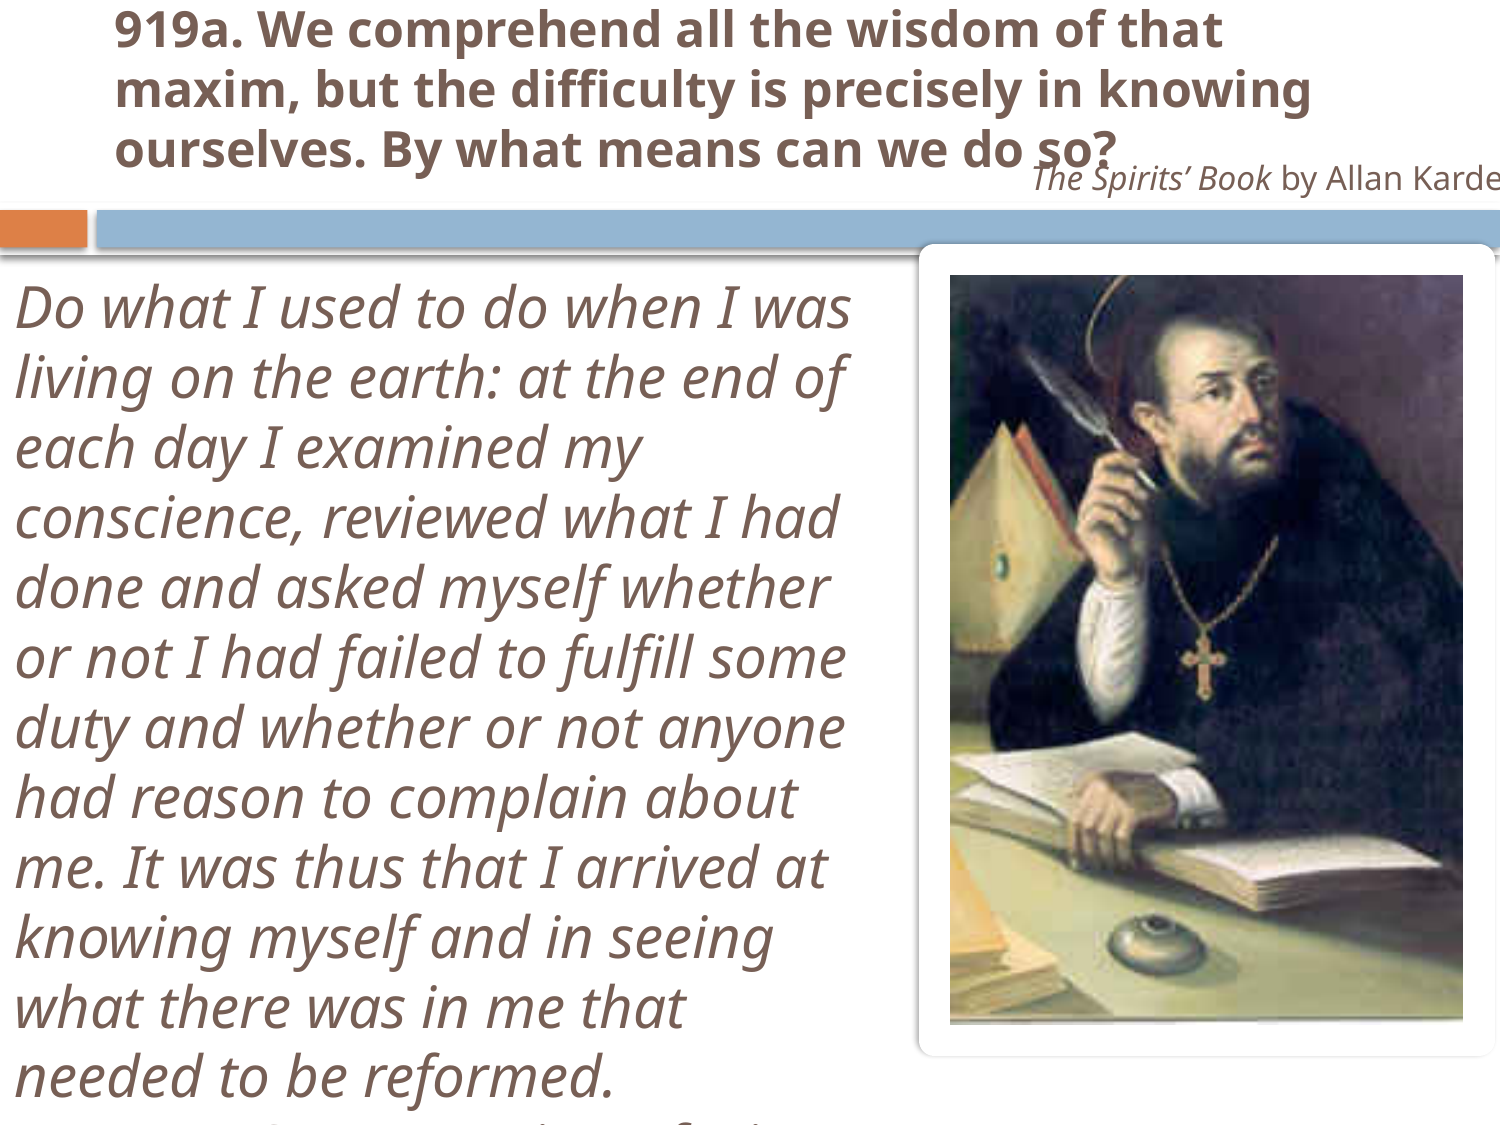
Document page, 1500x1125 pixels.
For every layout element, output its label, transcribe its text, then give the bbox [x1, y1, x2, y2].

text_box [0, 262, 1464, 1125]
text_box The Spirits’ Book by Allan Kardec [1015, 149, 1500, 205]
title 919a. We comprehend all the wisdom of that maxim, but the difficulty is precisely in knowing ourselves. By what means can we do so? [99, 0, 1438, 225]
